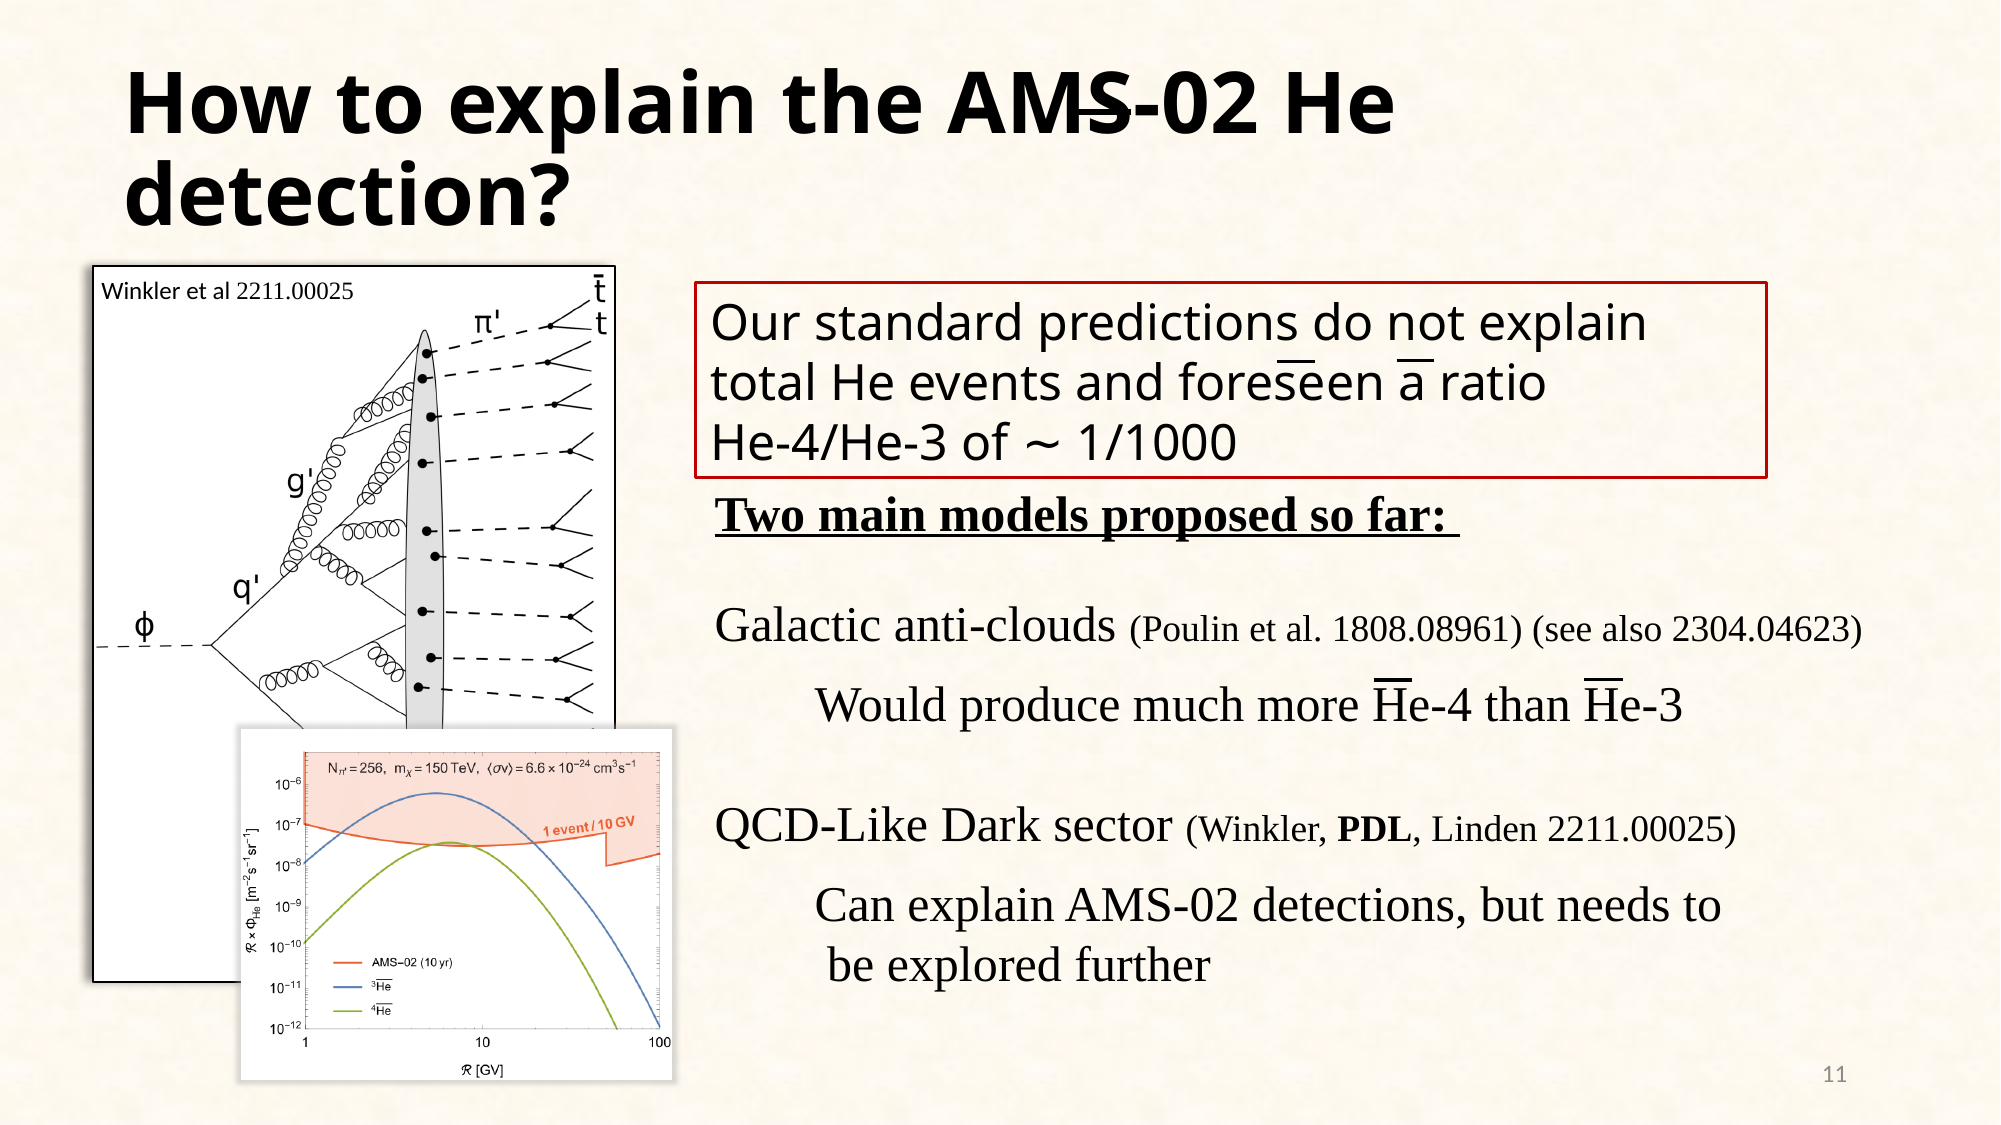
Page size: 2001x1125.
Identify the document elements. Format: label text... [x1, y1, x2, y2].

text_box Our standard predictions do not explain total He events and foreseen a ratio He-4/He-3 of ∼ 1/1000 [695, 282, 1767, 478]
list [93, 267, 614, 982]
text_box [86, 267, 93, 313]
text_box How to explain the AMS-02 He detection? [108, 43, 1834, 261]
picture [240, 729, 673, 1080]
slide_number 11 [1412, 1042, 1863, 1103]
text_box Two main models proposed so far: Galactic anti-clouds (Poulin et al. 1808.08961) (see also 2304.04623) Would produce much more He-4 than He-3 QCD-Like Dark sector (Winkler, PDL, Linden 2211.00025) Can explain AMS-02 detections, but needs to be explored further [699, 474, 1890, 999]
